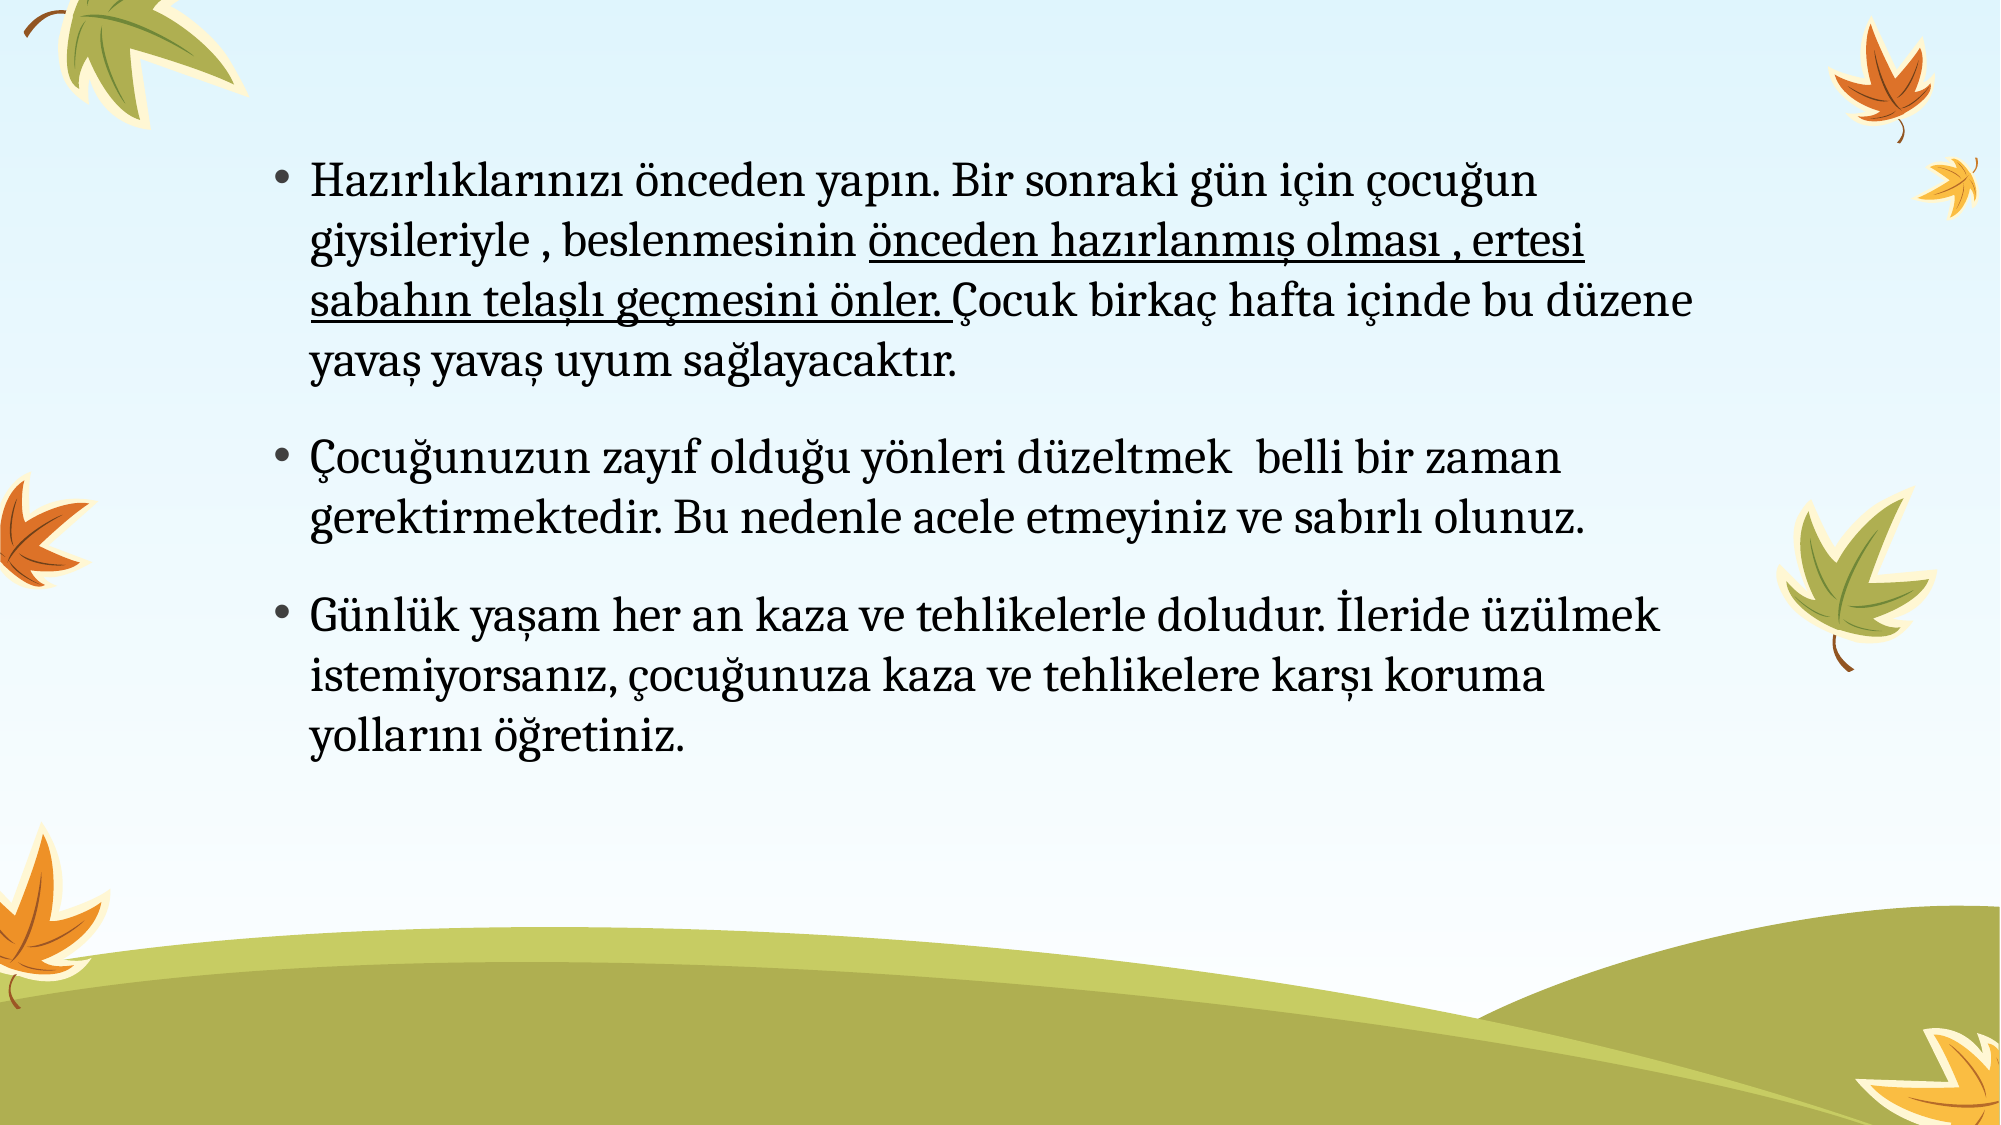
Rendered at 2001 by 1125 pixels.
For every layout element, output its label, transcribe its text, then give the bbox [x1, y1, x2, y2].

list Hazırlıklarınızı önceden yapın. Bir sonraki gün için çocuğun giysileriyle , beslenmesinin önceden hazırlanmış olması , ertesi sabahın telaşlı geçmesini önler. Çocuk birkaç hafta içinde bu düzene yavaş yavaş uyum sağlayacaktır. Çocuğunuzun zayıf olduğu yönleri düzeltmek belli bir zaman gerektirmektedir. Bu nedenle acele etmeyiniz ve sabırlı olunuz. Günlük yaşam her an kaza ve tehlikelerle doludur. İleride üzülmek istemiyorsanız, çocuğunuza kaza ve tehlikelere karşı koruma yollarını öğretiniz. [250, 138, 1744, 925]
